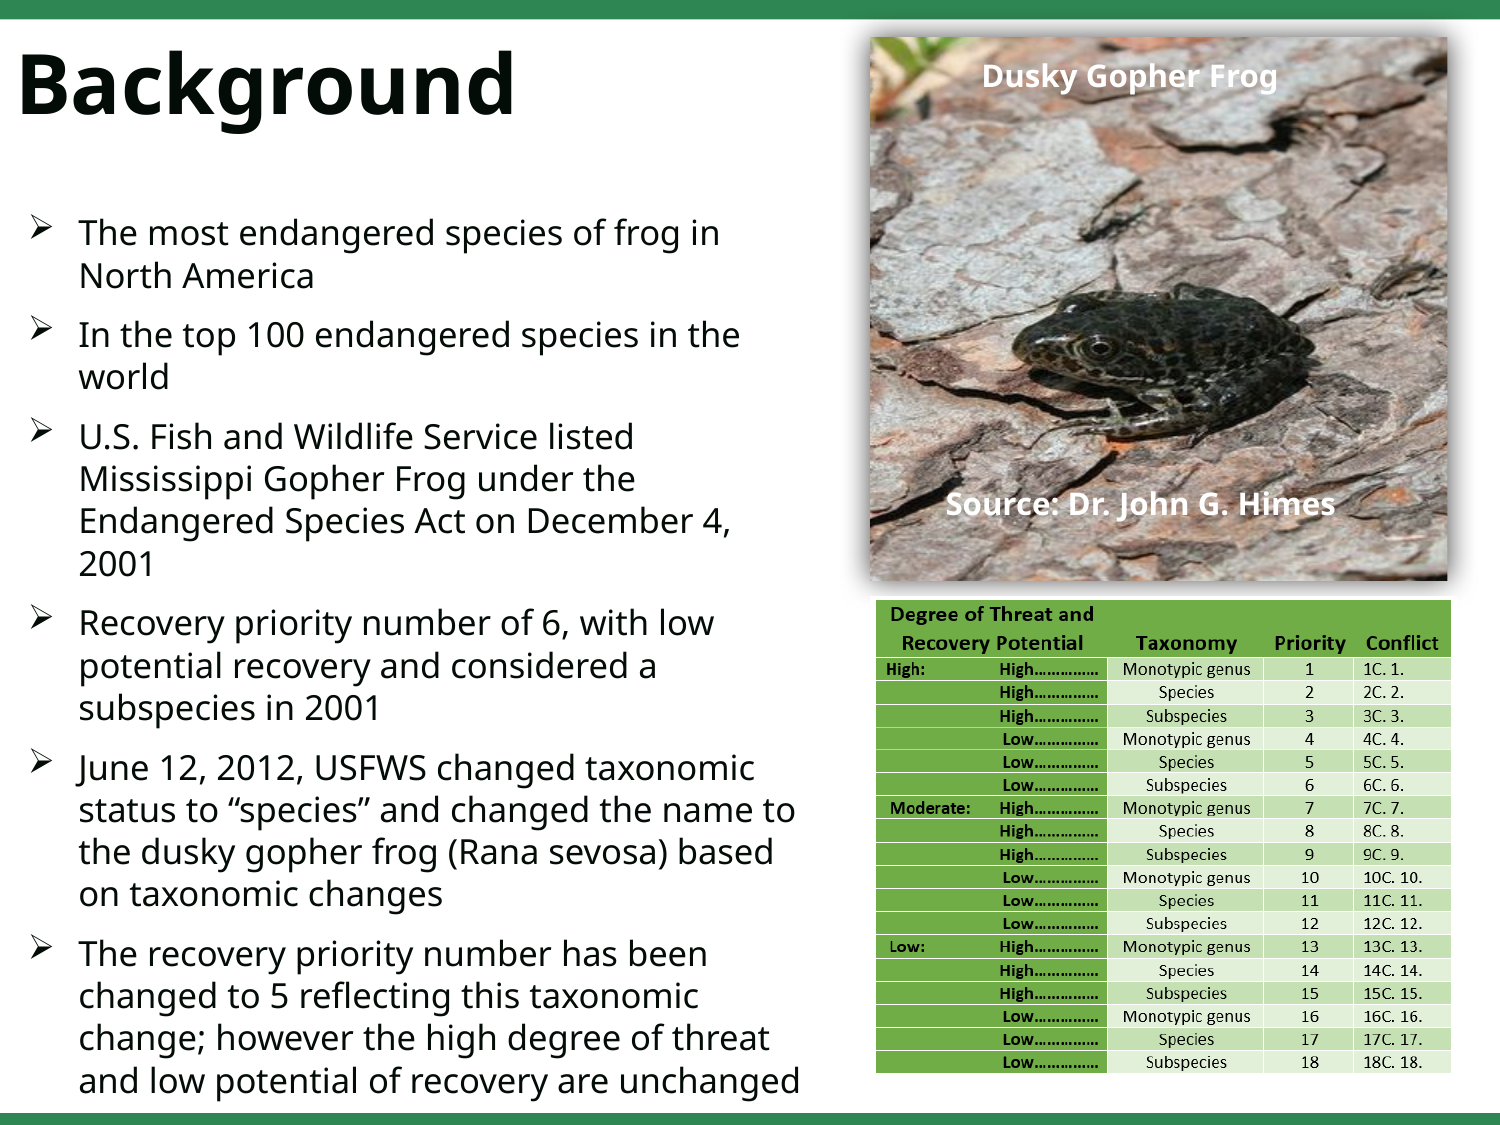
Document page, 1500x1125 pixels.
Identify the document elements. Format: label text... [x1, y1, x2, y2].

picture [870, 596, 1457, 1078]
list The most endangered species of frog in North America In the top 100 endangered species in the world U.S. Fish and Wildlife Service listed Mississippi Gopher Frog under the Endangered Species Act on December 4, 2001 Recovery priority number of 6, with low potential recovery and considered a subspecies in 2001 June 12, 2012, USFWS changed taxonomic status to “species” and changed the name to the dusky gopher frog (Rana sevosa) based on taxonomic changes The recovery priority number has been changed to 5 reflecting this taxonomic change; however the high degree of threat and low potential of recovery are unchanged [12, 140, 820, 1113]
list Background [0, 11, 585, 141]
picture [870, 37, 1448, 581]
